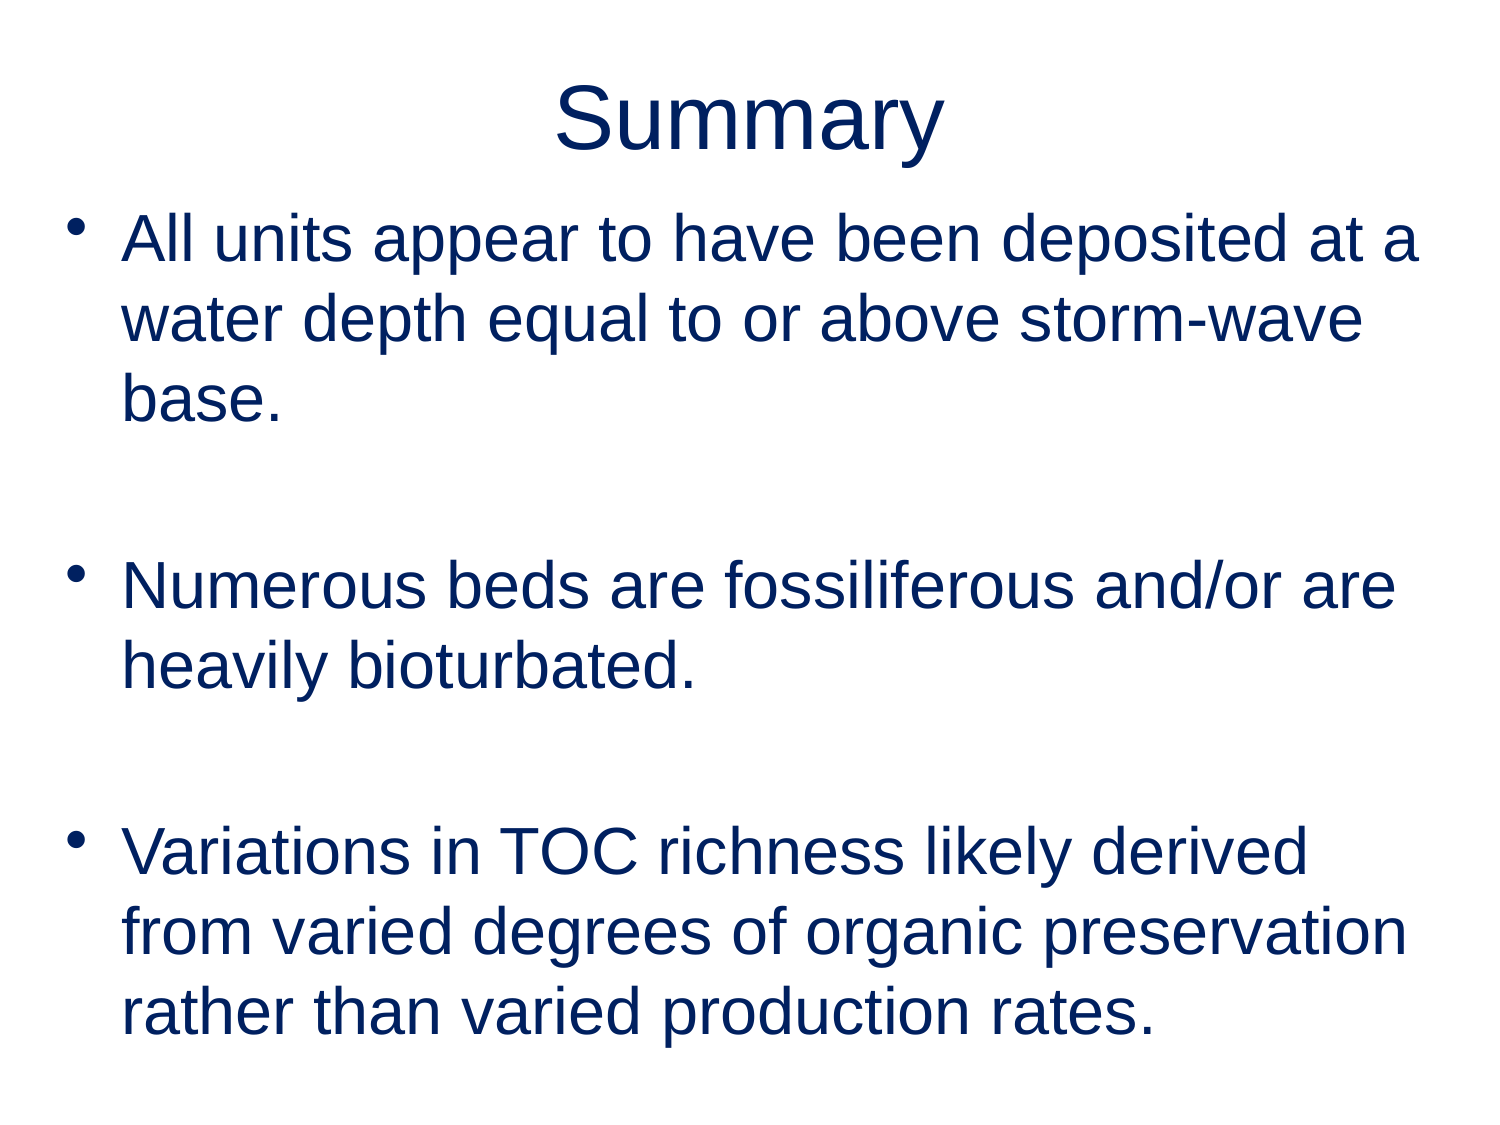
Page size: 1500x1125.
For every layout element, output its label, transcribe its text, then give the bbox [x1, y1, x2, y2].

title Summary [112, 24, 1388, 187]
list All units appear to have been deposited at a water depth equal to or above storm-wave base. Numerous beds are fossiliferous and/or are heavily bioturbated. Variations in TOC richness likely derived from varied degrees of organic preservation rather than varied production rates. [50, 187, 1463, 1088]
